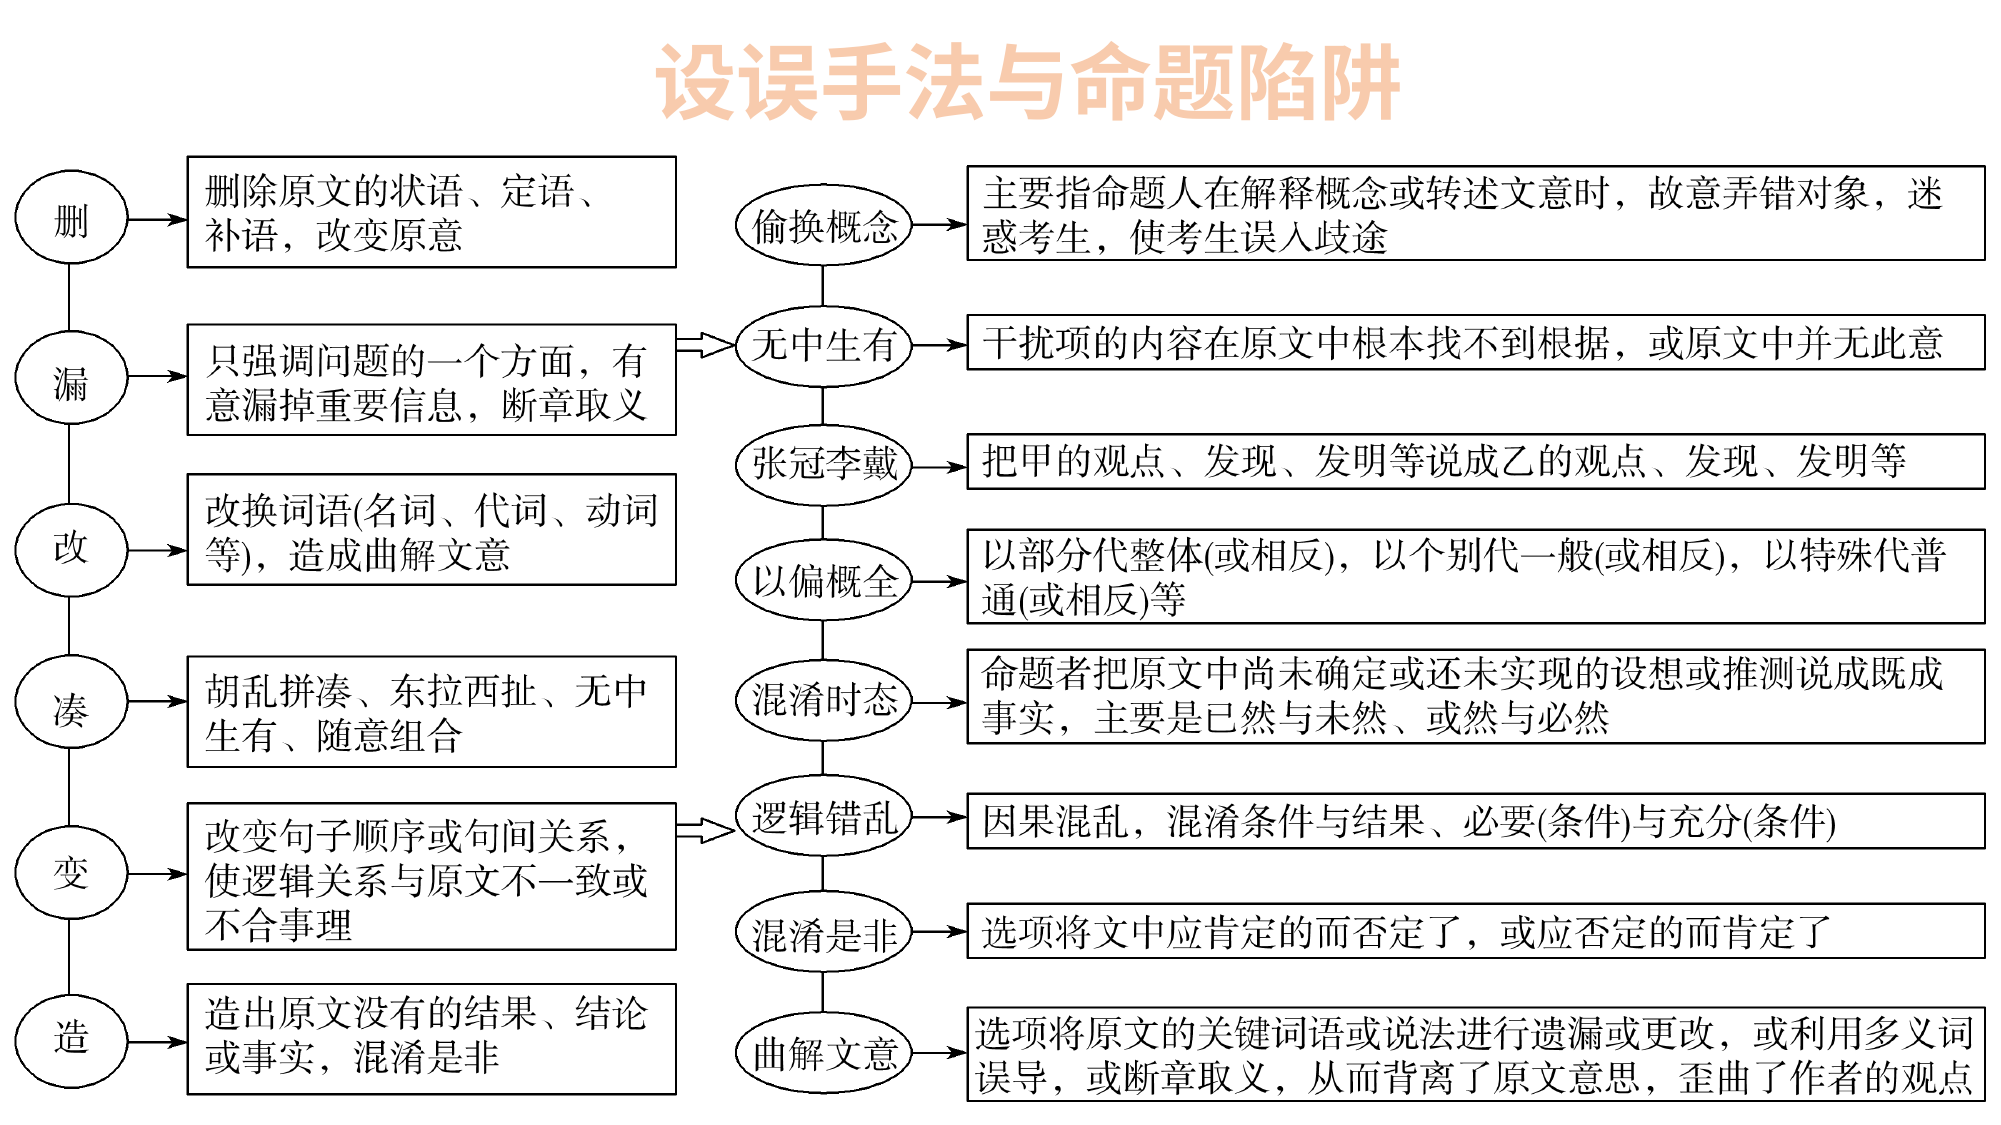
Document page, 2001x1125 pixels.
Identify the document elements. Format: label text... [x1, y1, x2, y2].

picture [7, 147, 1993, 1112]
text_box 设误手法与命题陷阱 [324, 23, 1733, 138]
